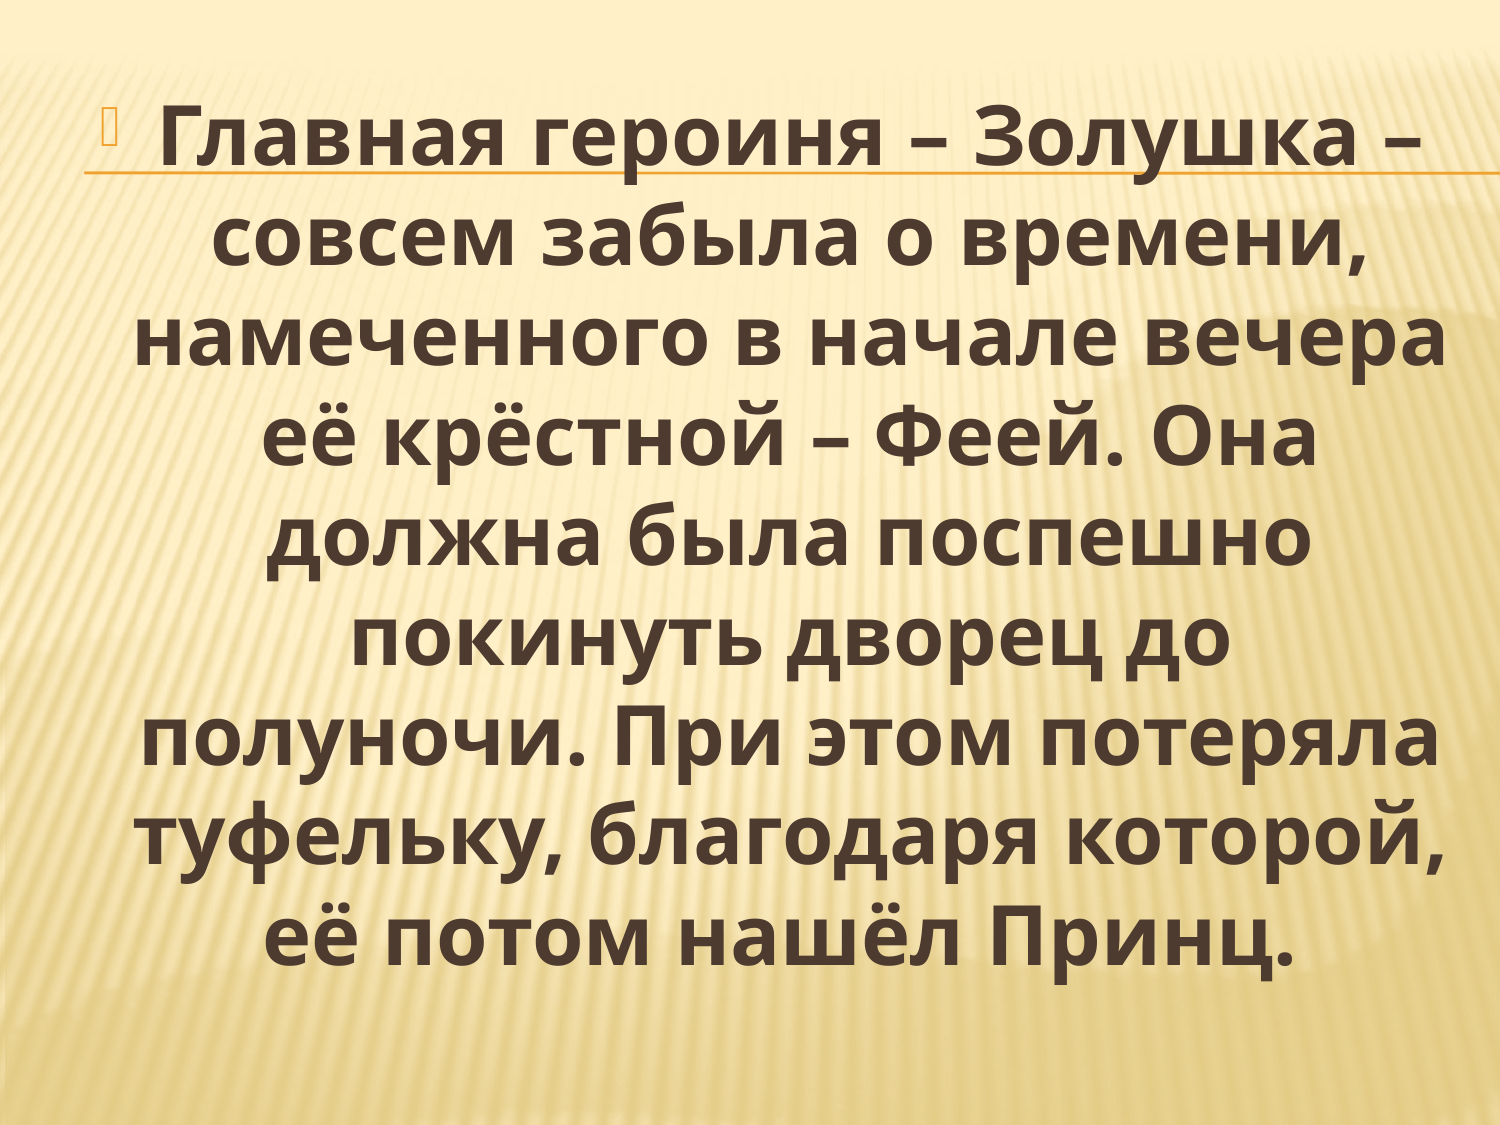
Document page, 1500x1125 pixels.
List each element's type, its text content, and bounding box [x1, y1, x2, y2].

list Главная героиня – Золушка –совсем забыла о времени, намеченного в начале вечера её крёстной – Феей. Она должна была поспешно покинуть дворец до полуночи. При этом потеряла туфельку, благодаря которой, её потом нашёл Принц. [50, 75, 1475, 998]
